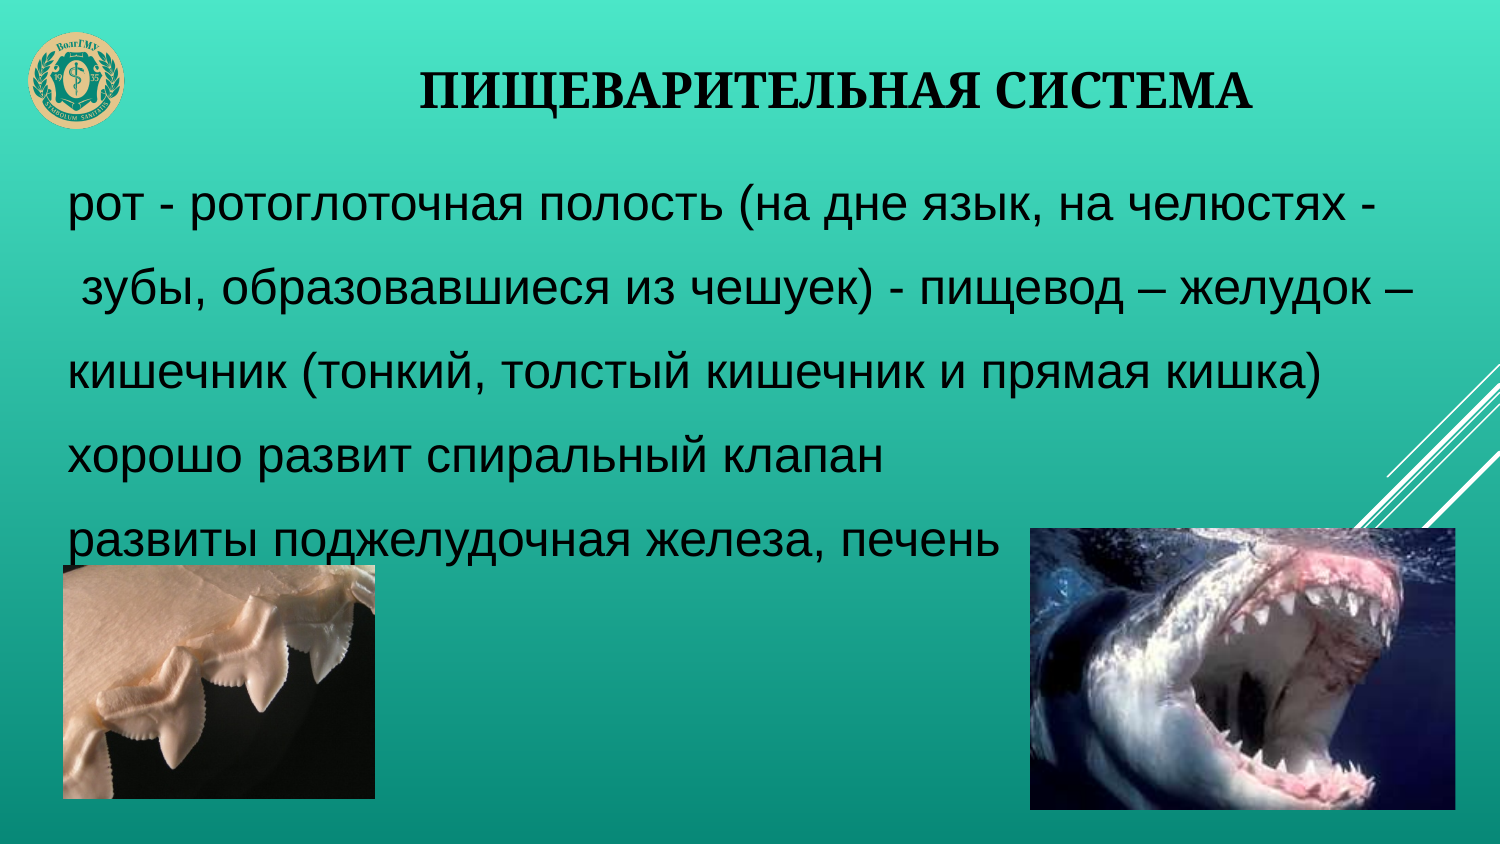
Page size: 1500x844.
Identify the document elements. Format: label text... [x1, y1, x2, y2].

picture [27, 32, 127, 130]
picture [1029, 528, 1456, 810]
text_box рот - ротоглоточная полость (на дне язык, на челюстях - зубы, образовавшиеся из чешуек) - пищевод – желудок – кишечник (тонкий, толстый кишечник и прямая кишка) хорошо развит спиральный клапан развиты поджелудочная железа, печень [52, 138, 1461, 574]
picture [62, 565, 375, 800]
title Пищеварительная система [228, 35, 1458, 138]
